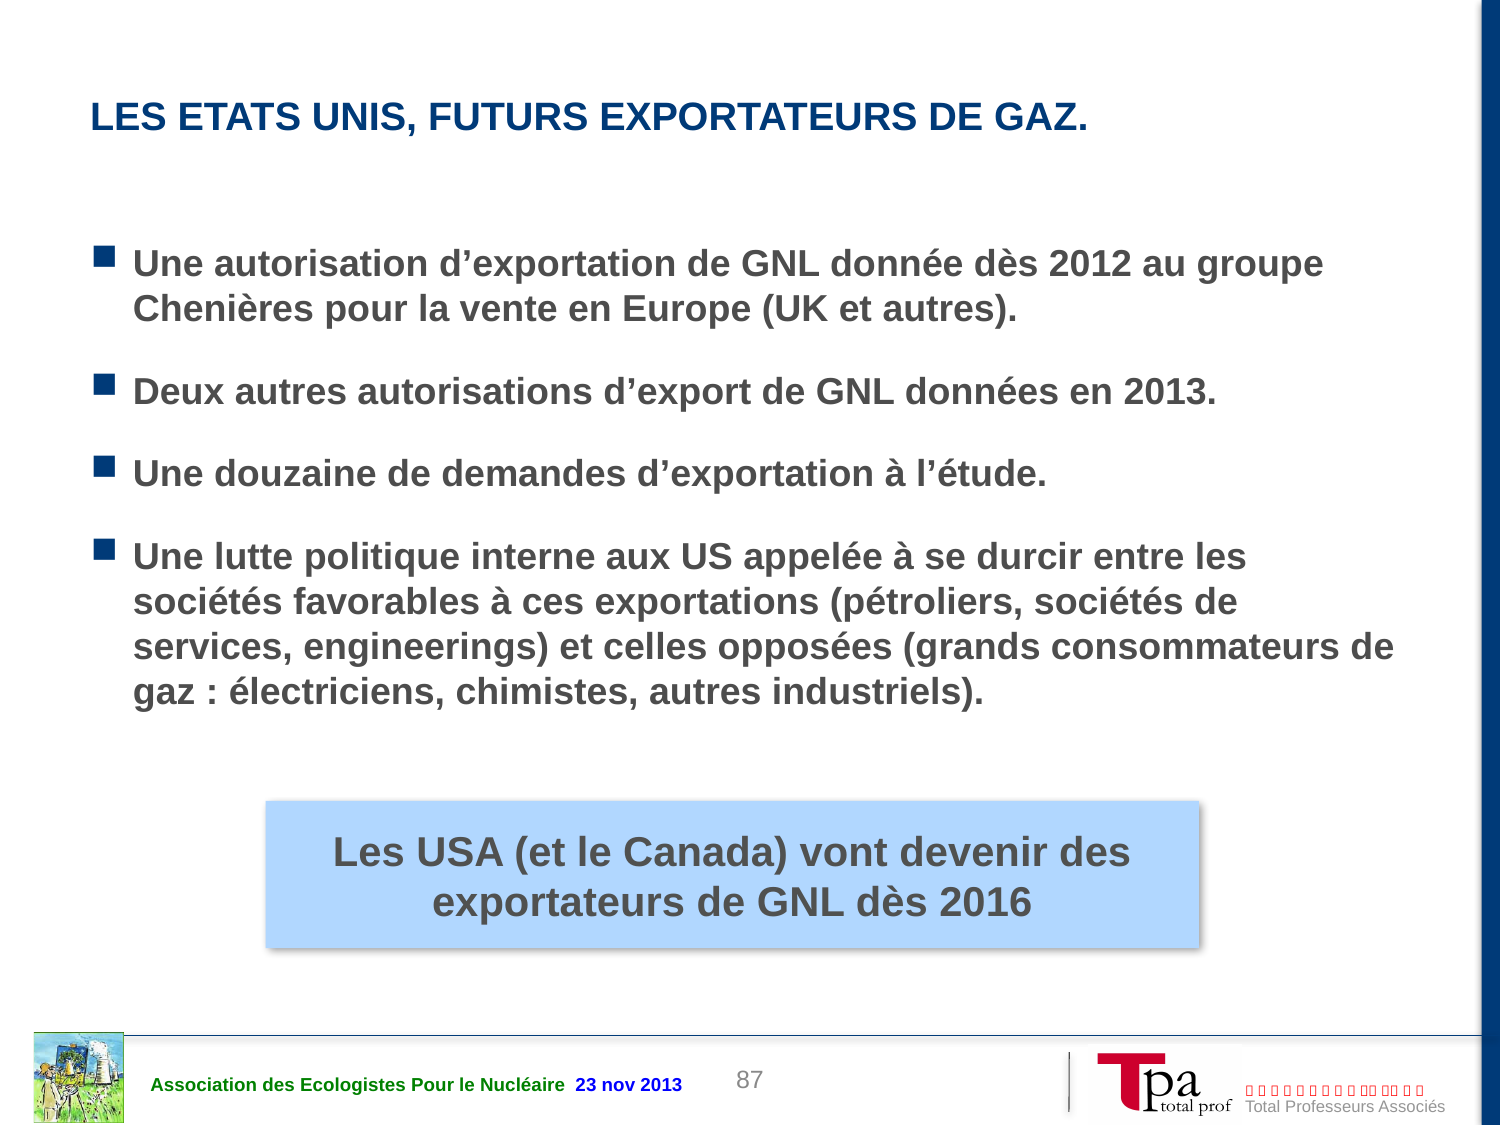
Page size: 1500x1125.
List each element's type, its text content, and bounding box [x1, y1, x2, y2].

picture [33, 1032, 124, 1123]
list Une autorisation d’exportation de GNL donnée dès 2012 au groupe Chenières pour la vente en Europe (UK et autres). Deux autres autorisations d’export de GNL données en 2013. Une douzaine de demandes d’exportation à l’étude. Une lutte politique interne aux US appelée à se durcir entre les sociétés favorables à ces exportations (pétroliers, sociétés de services, engineerings) et celles opposées (grands consommateurs de gaz : électriciens, chimistes, autres industriels). [75, 231, 1424, 1012]
title LES ETATS UNIS, FUTURS EXPORTATEURS DE GAZ. [75, 45, 1424, 185]
text_box Les USA (et le Canada) vont devenir des exportateurs de GNL dès 2016 [265, 800, 1199, 949]
picture [1088, 1044, 1242, 1125]
